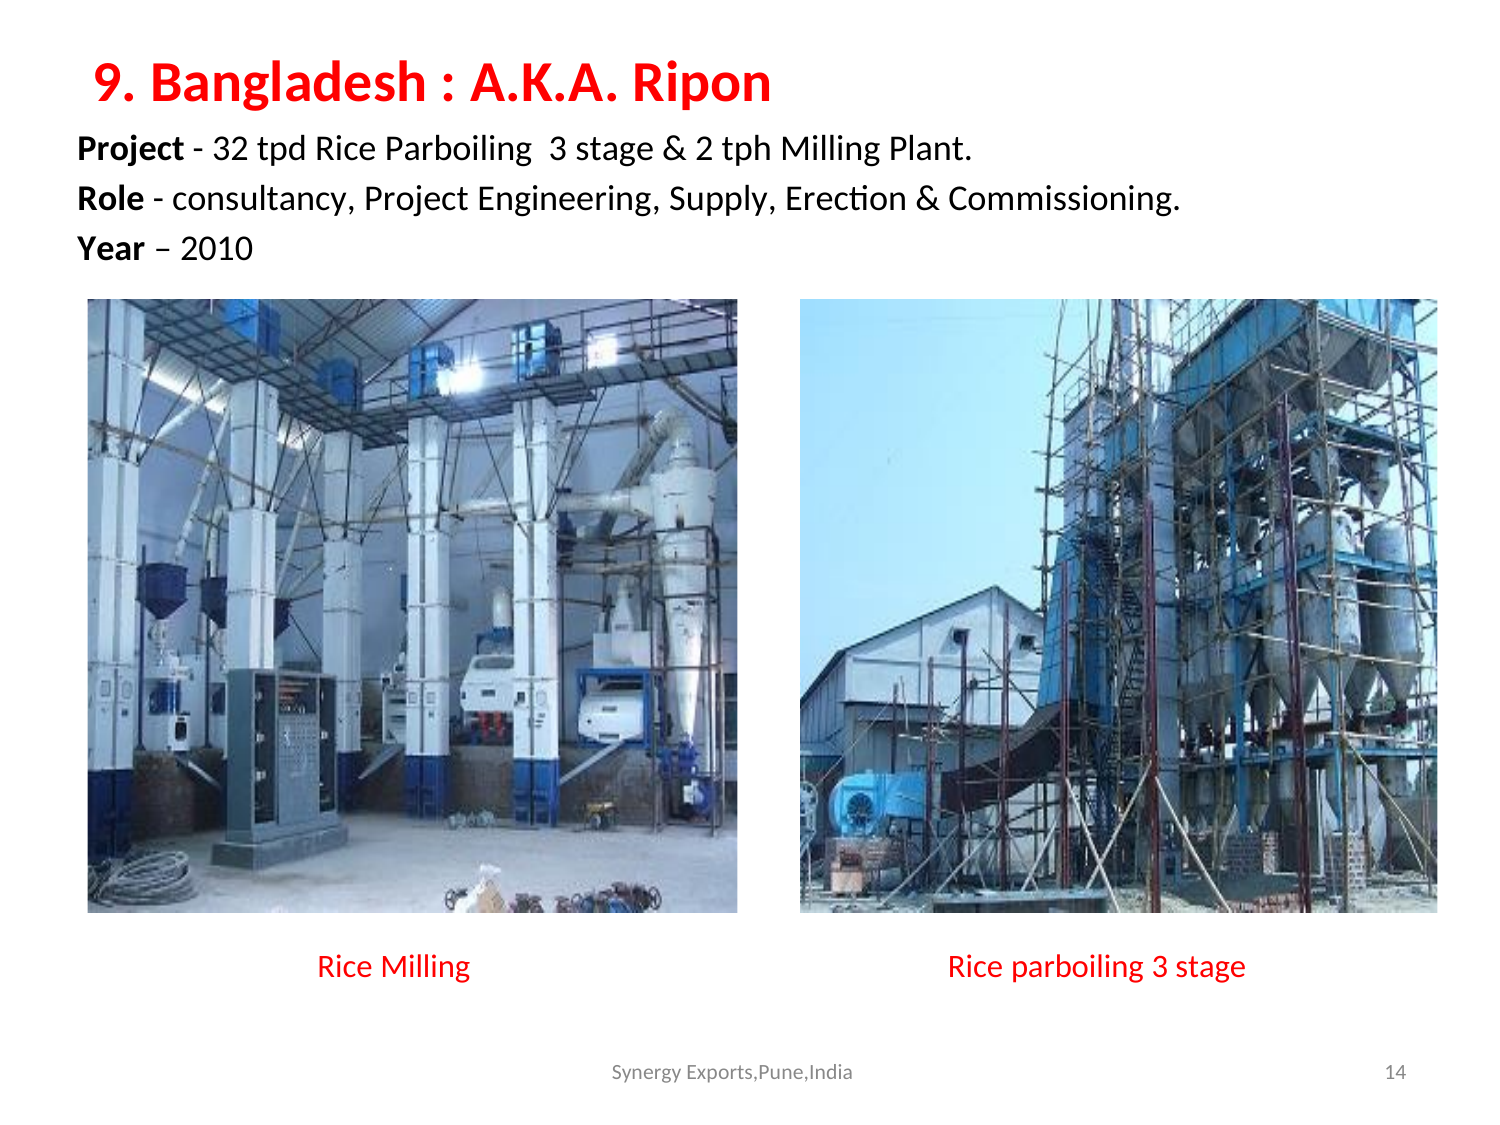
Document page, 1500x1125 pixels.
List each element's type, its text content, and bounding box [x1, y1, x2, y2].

text_box Rice parboiling 3 stage [945, 949, 1298, 992]
text_box [800, 299, 1438, 913]
text_box Synergy Exports,Pune,India [609, 1060, 894, 1090]
text_box 14 [1382, 1060, 1416, 1090]
text_box [87, 299, 738, 913]
text_box 9. Bangladesh : A.K.A. Ripon Project - 32 tpd Rice Parboiling 3 stage & 2 tph Milling Plant. Role - consultancy, Project Engineering, Supply, Erection & Commissioning. Year – 2010 [75, 54, 1347, 276]
text_box Rice Milling [315, 949, 501, 992]
